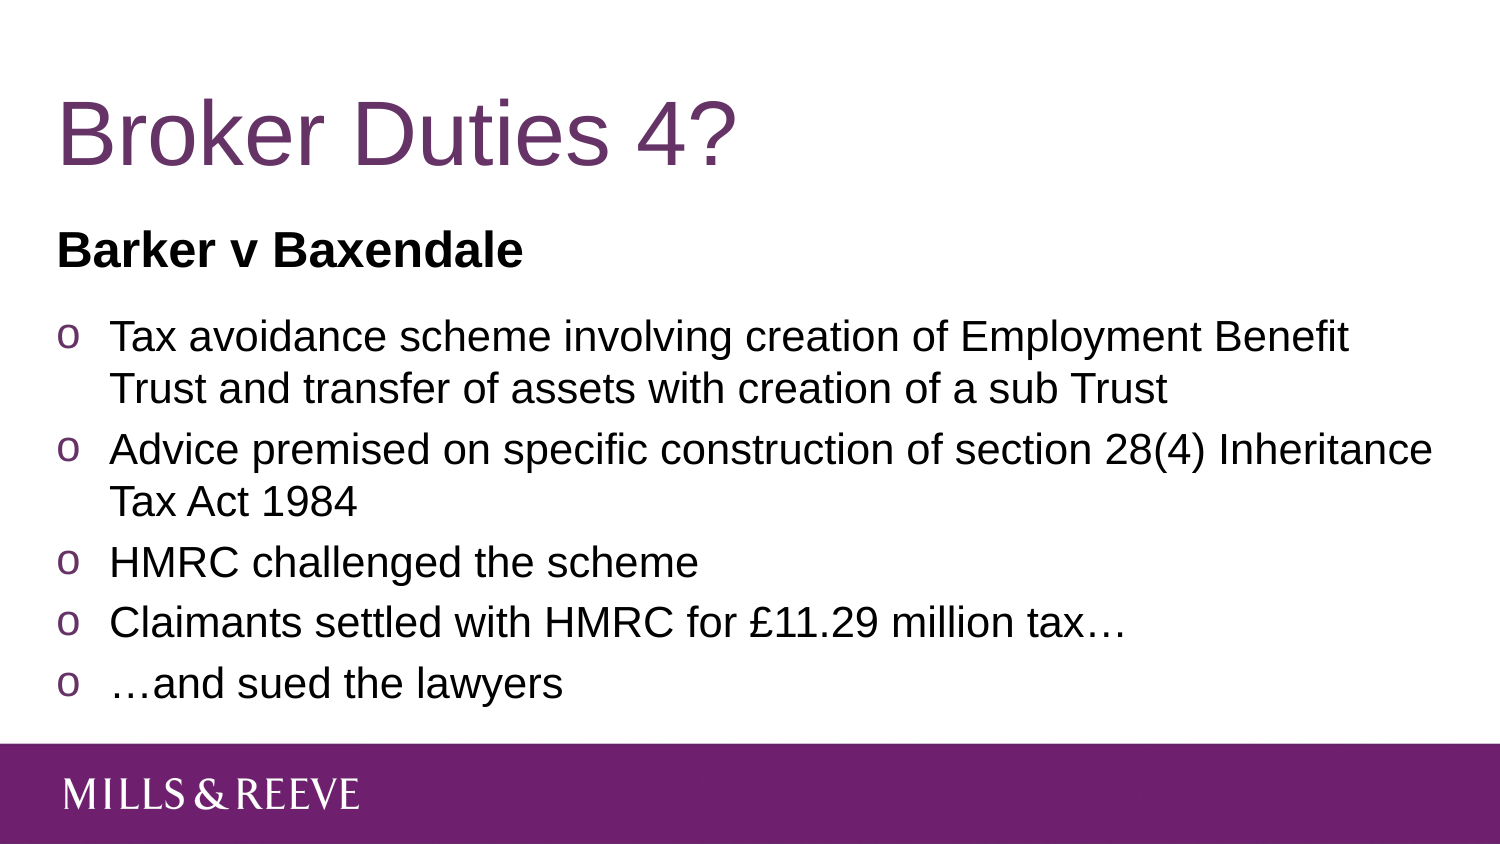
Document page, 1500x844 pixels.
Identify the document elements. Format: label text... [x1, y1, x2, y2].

title Broker Duties 4? [41, 58, 1460, 200]
list Barker v Baxendale Tax avoidance scheme involving creation of Employment Benefit Trust and transfer of assets with creation of a sub Trust Advice premised on specific construction of section 28(4) Inheritance Tax Act 1984 HMRC challenged the scheme Claimants settled with HMRC for £11.29 million tax… …and sued the lawyers [41, 209, 1460, 716]
picture [0, 740, 1500, 844]
